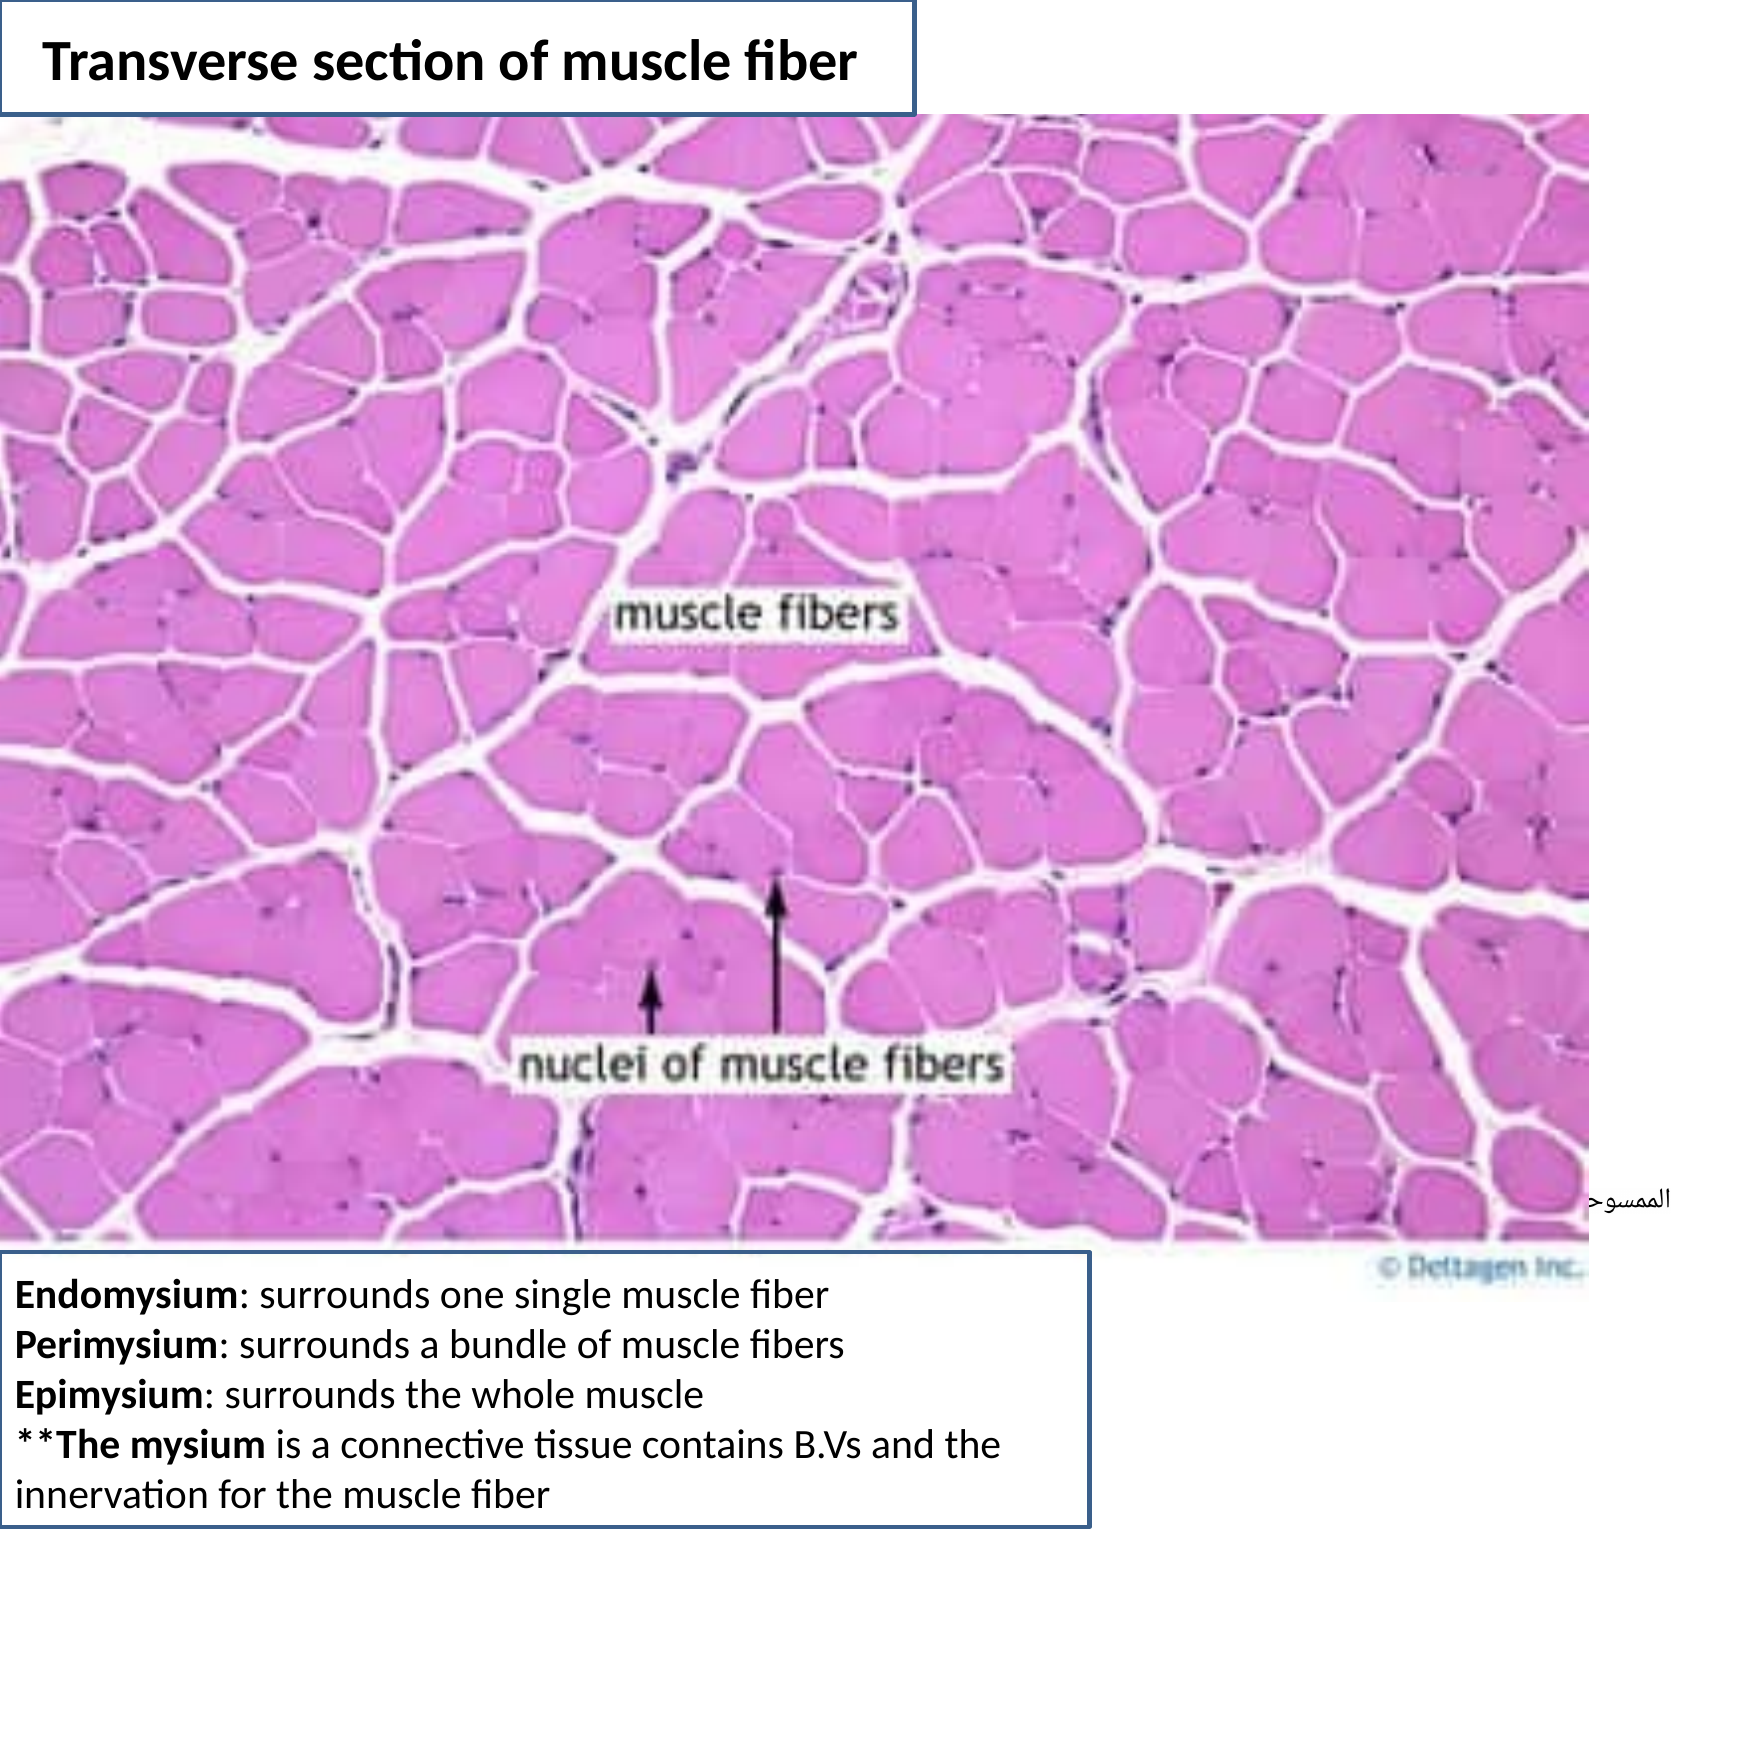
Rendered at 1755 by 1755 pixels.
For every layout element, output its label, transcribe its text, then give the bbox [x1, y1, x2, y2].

picture [0, 114, 1671, 1303]
text_box Transverse section of muscle fiber [0, 0, 917, 112]
text_box Endomysium: surrounds one single muscle fiber Perimysium: surrounds a bundle of muscle fibers Epimysium: surrounds the whole muscle **The mysium is a connective tissue contains B.Vs and the innervation for the muscle fiber [0, 1311, 1092, 1529]
